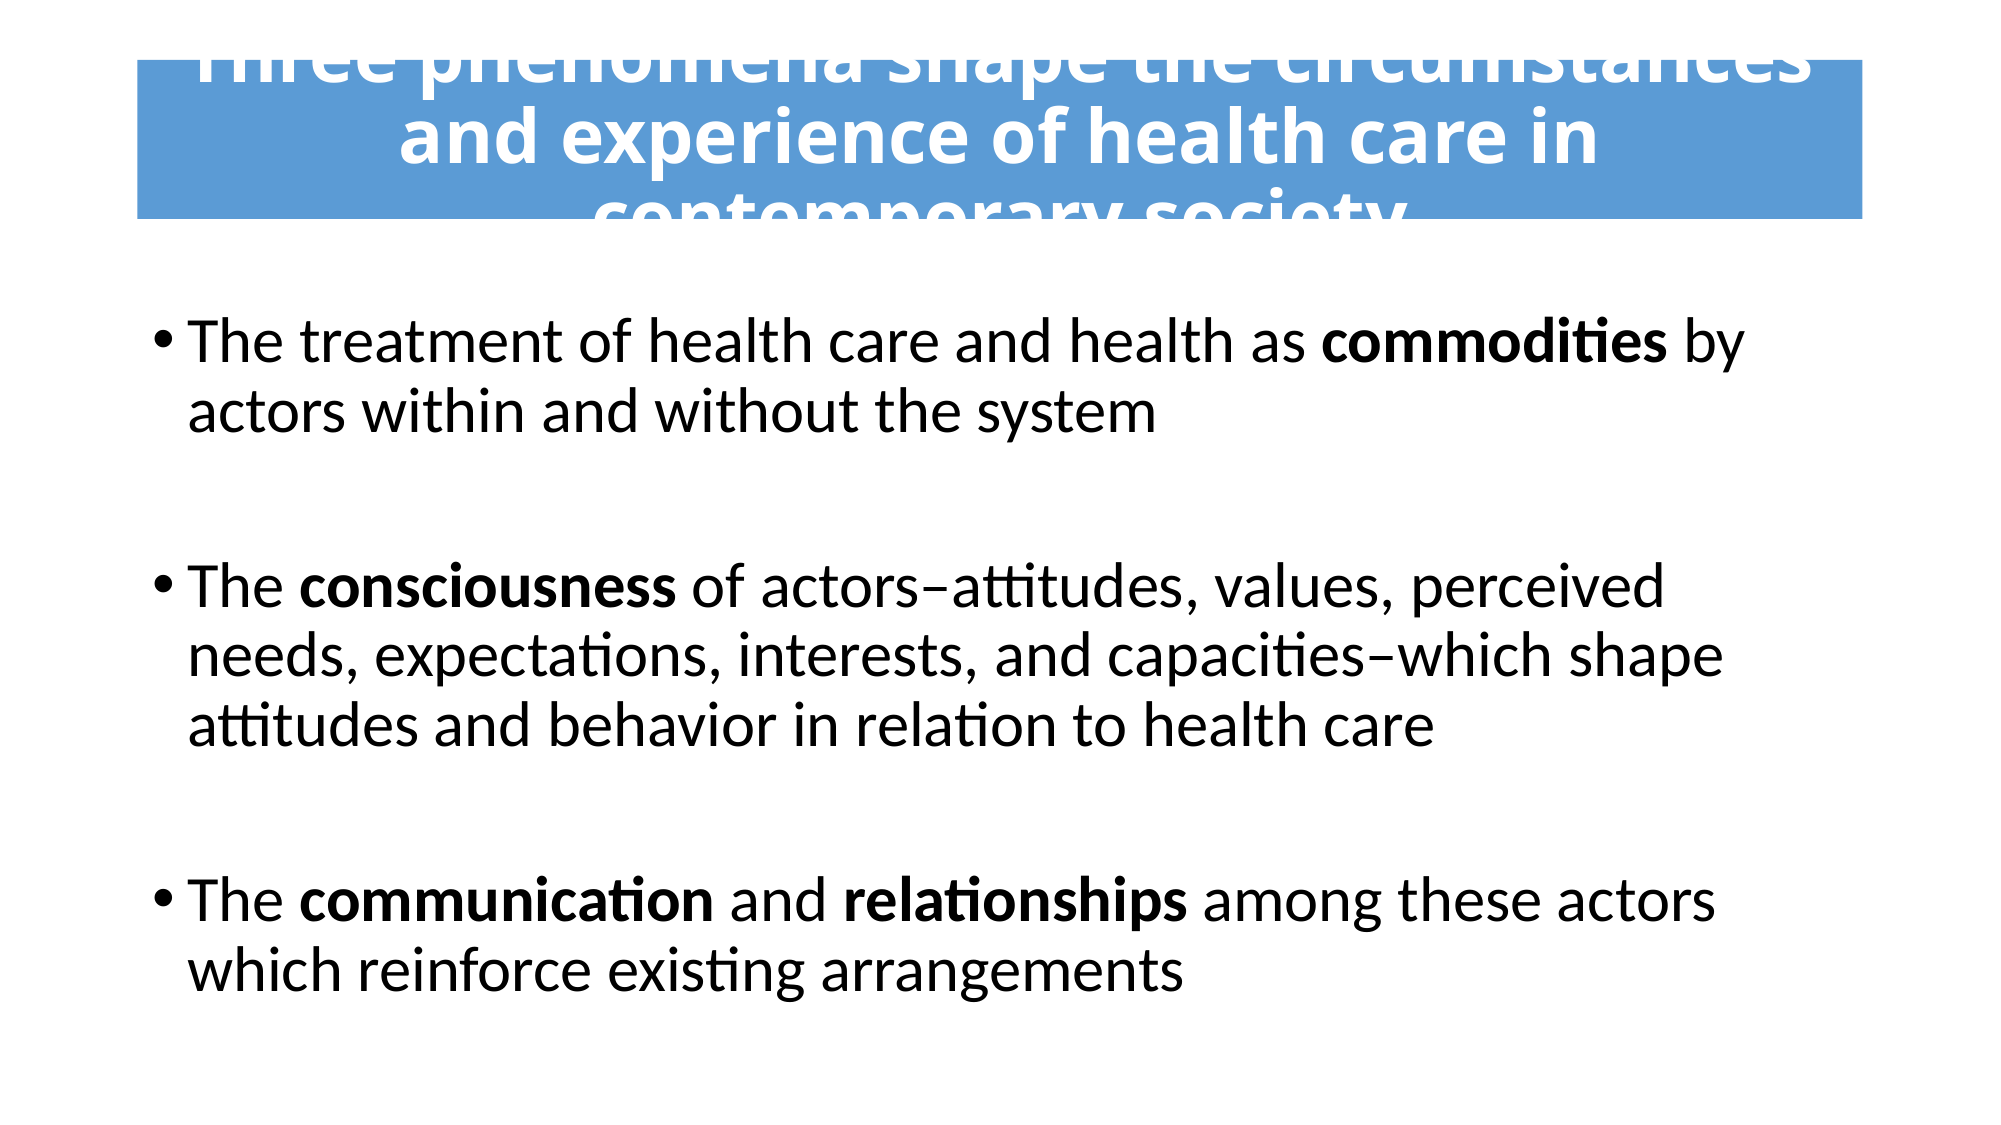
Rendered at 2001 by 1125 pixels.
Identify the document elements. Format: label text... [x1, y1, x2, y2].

list The treatment of health care and health as commodities by actors within and without the system The consciousness of actors–attitudes, values, perceived needs, expectations, interests, and capacities–which shape attitudes and behavior in relation to health care The communication and relationships among these actors which reinforce existing arrangements [137, 299, 1863, 1014]
title Three phenomena shape the circumstances and experience of health care in contemporary society [137, 59, 1863, 219]
